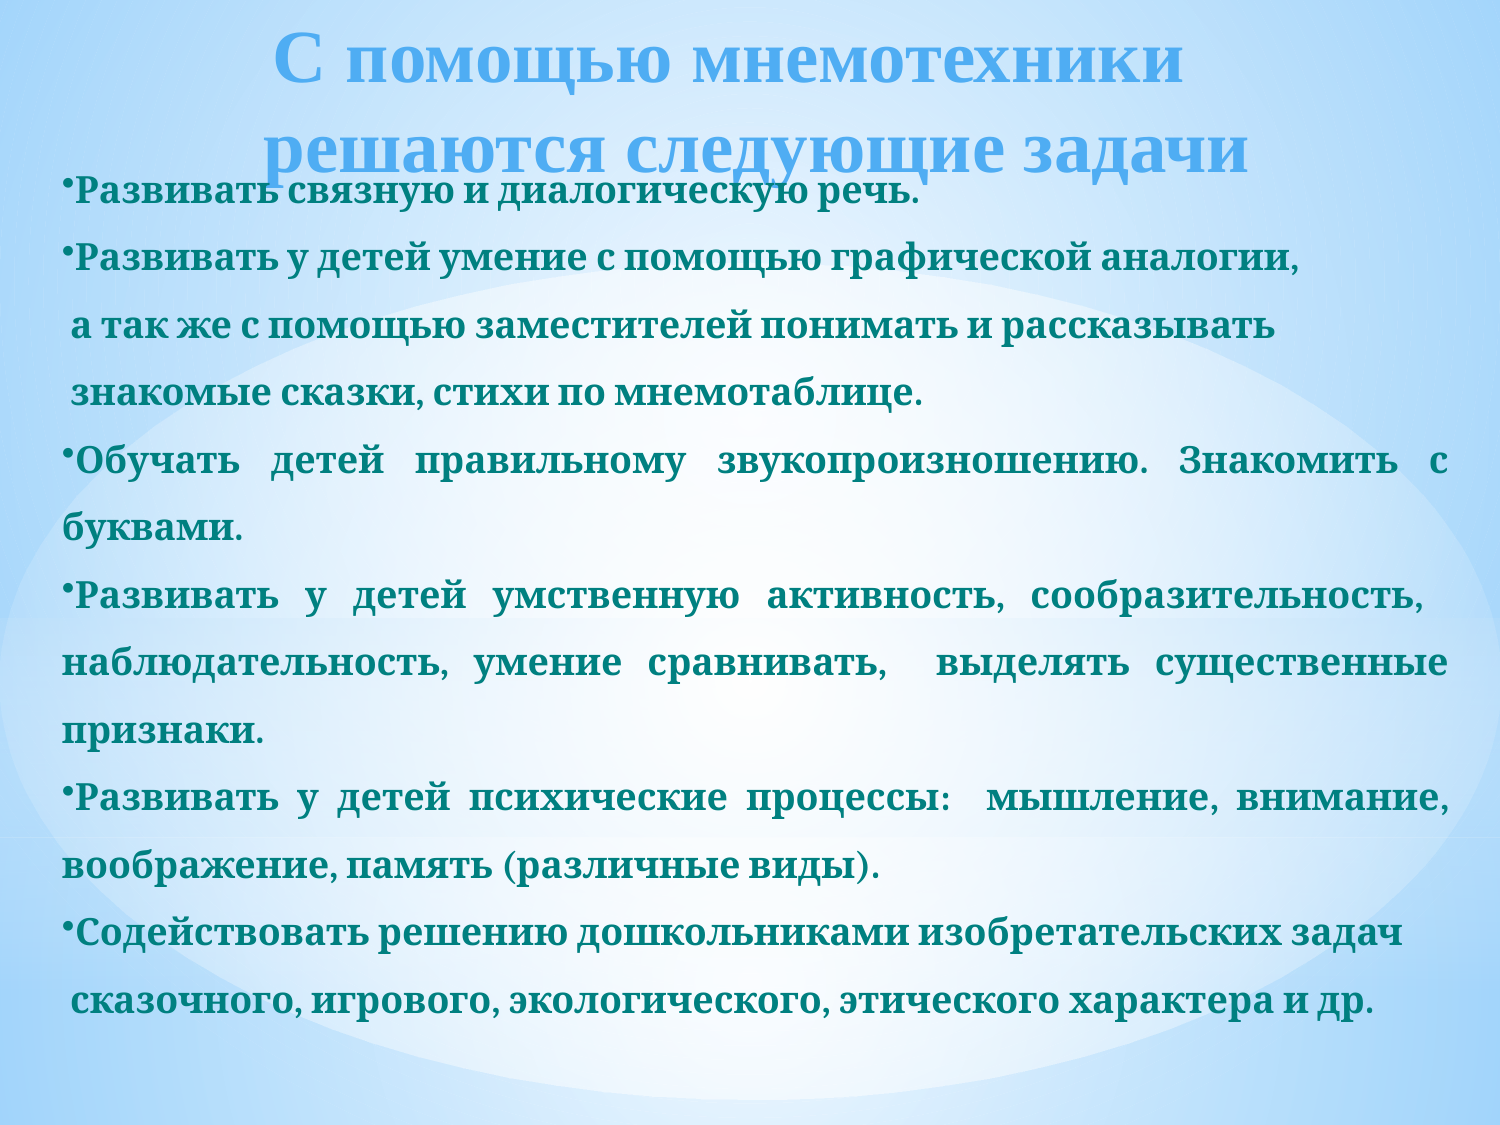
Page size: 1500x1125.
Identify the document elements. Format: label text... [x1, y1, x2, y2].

text_box С помощью мнемотехники решаются следующие задачи [46, 0, 1430, 135]
text_box Развивать связную и диалогическую речь. Развивать у детей умение с помощью графической аналогии, а так же с помощью заместителей понимать и рассказывать знакомые сказки, стихи по мнемотаблице. Обучать детей правильному звукопроизношению. Знакомить с буквами. Развивать у детей умственную активность, сообразительность, наблюдательность, умение сравнивать, выделять существенные признаки. Развивать у детей психические процессы: мышление, внимание, воображение, память (различные виды). Содействовать решению дошкольниками изобретательских задач сказочного, игрового, экологического, этического характера и др. [46, 135, 1465, 1073]
